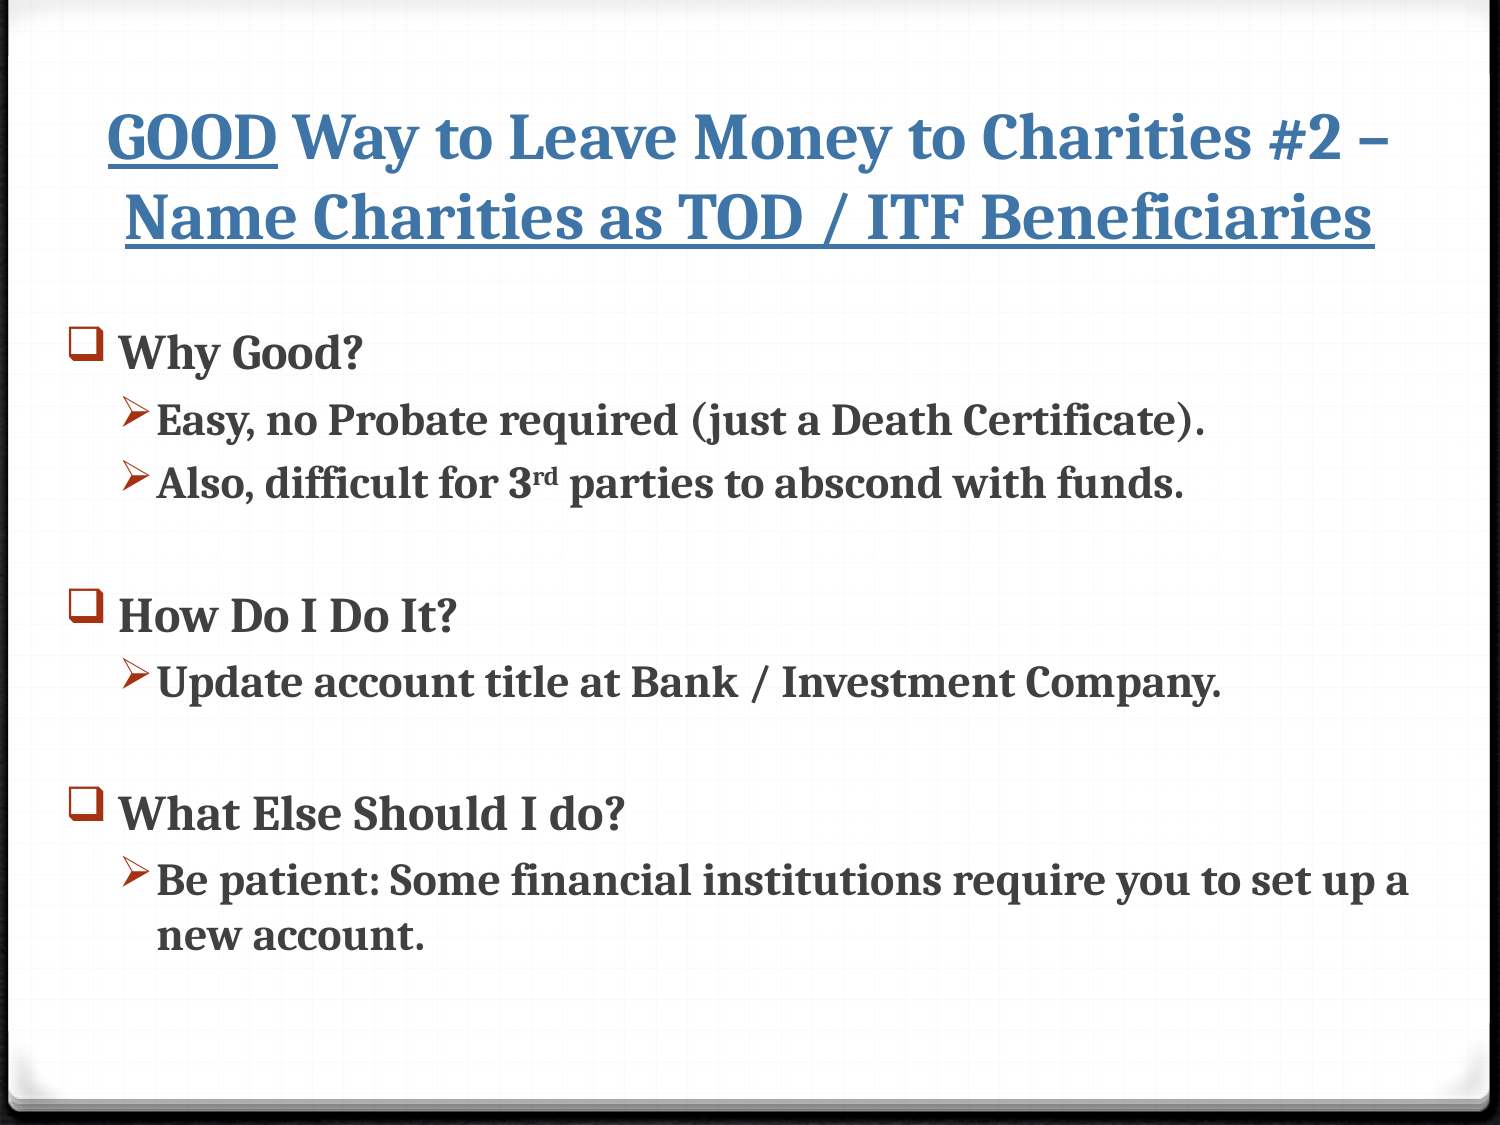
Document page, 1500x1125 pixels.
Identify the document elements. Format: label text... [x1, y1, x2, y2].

picture [0, 0, 1500, 1125]
title GOOD Way to Leave Money to Charities #2 – Name Charities as TOD / ITF Beneficiaries [50, 71, 1450, 275]
list Why Good? Easy, no Probate required (just a Death Certificate). Also, difficult for 3rd parties to abscond with funds. How Do I Do It? Update account title at Bank / Investment Company. What Else Should I do? Be patient: Some financial institutions require you to set up a new account. [50, 312, 1450, 983]
